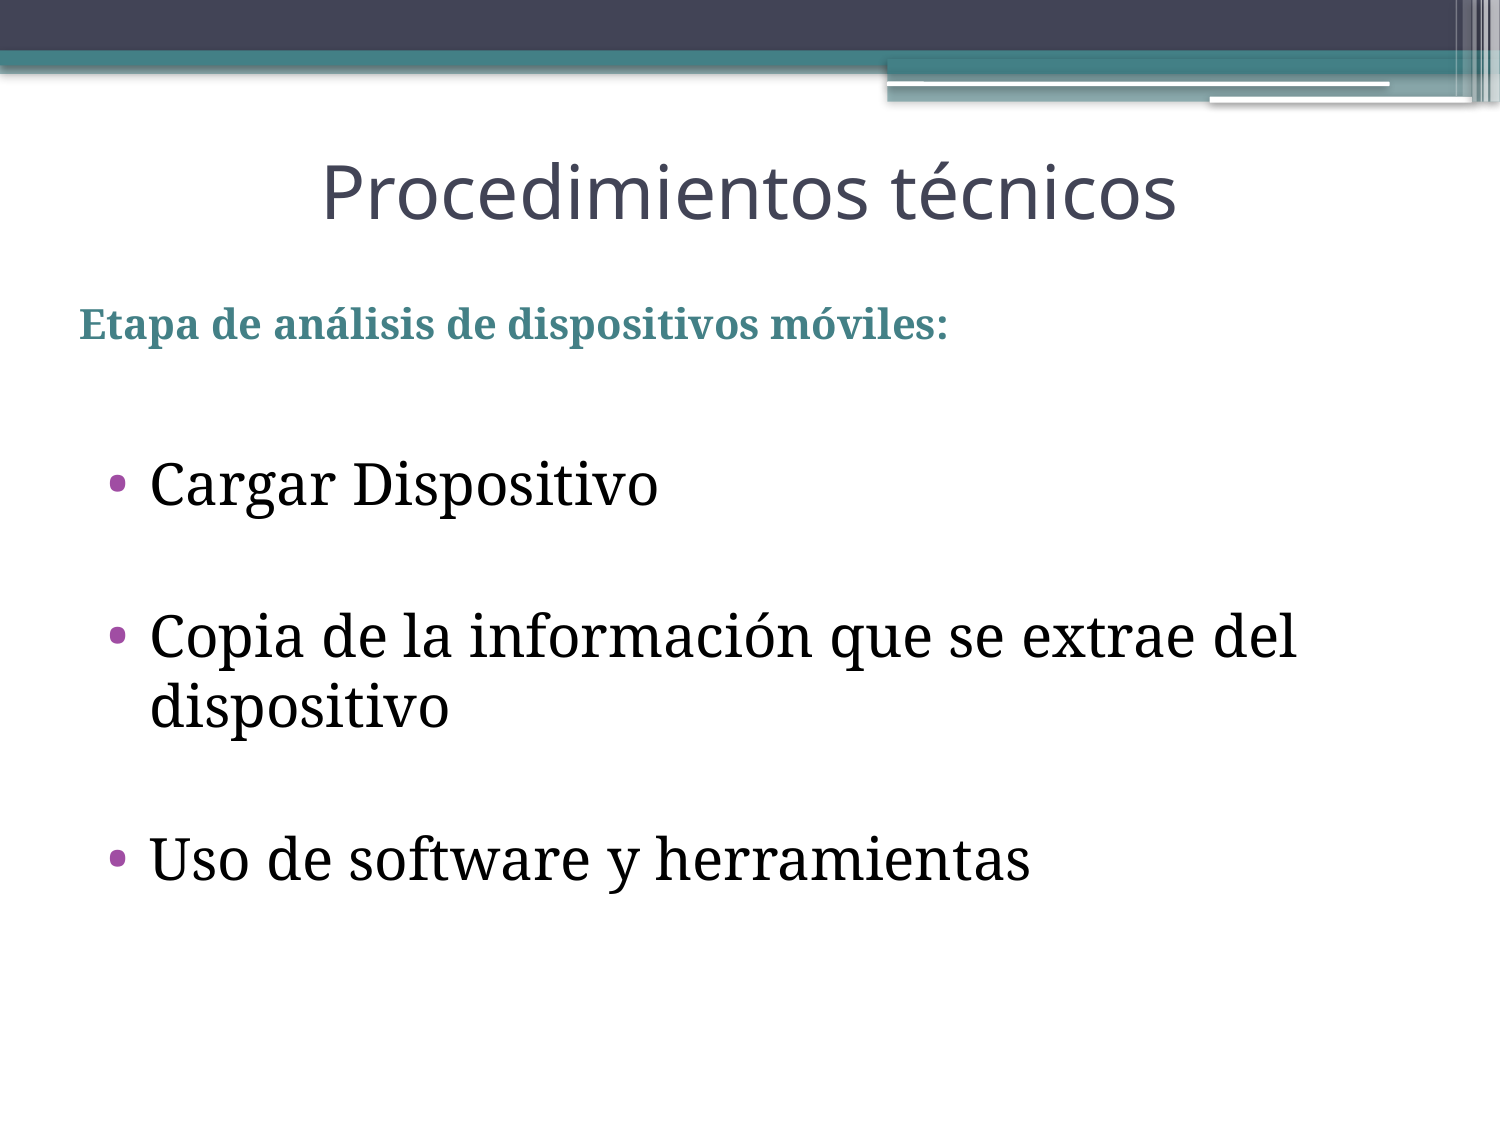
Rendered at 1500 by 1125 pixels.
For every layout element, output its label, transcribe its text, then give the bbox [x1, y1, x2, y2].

text_box Etapa de análisis de dispositivos móviles: [64, 290, 1105, 356]
list Cargar Dispositivo Copia de la información que se extrae del dispositivo Uso de software y herramientas [75, 363, 1425, 1073]
title Procedimientos técnicos [75, 101, 1425, 277]
